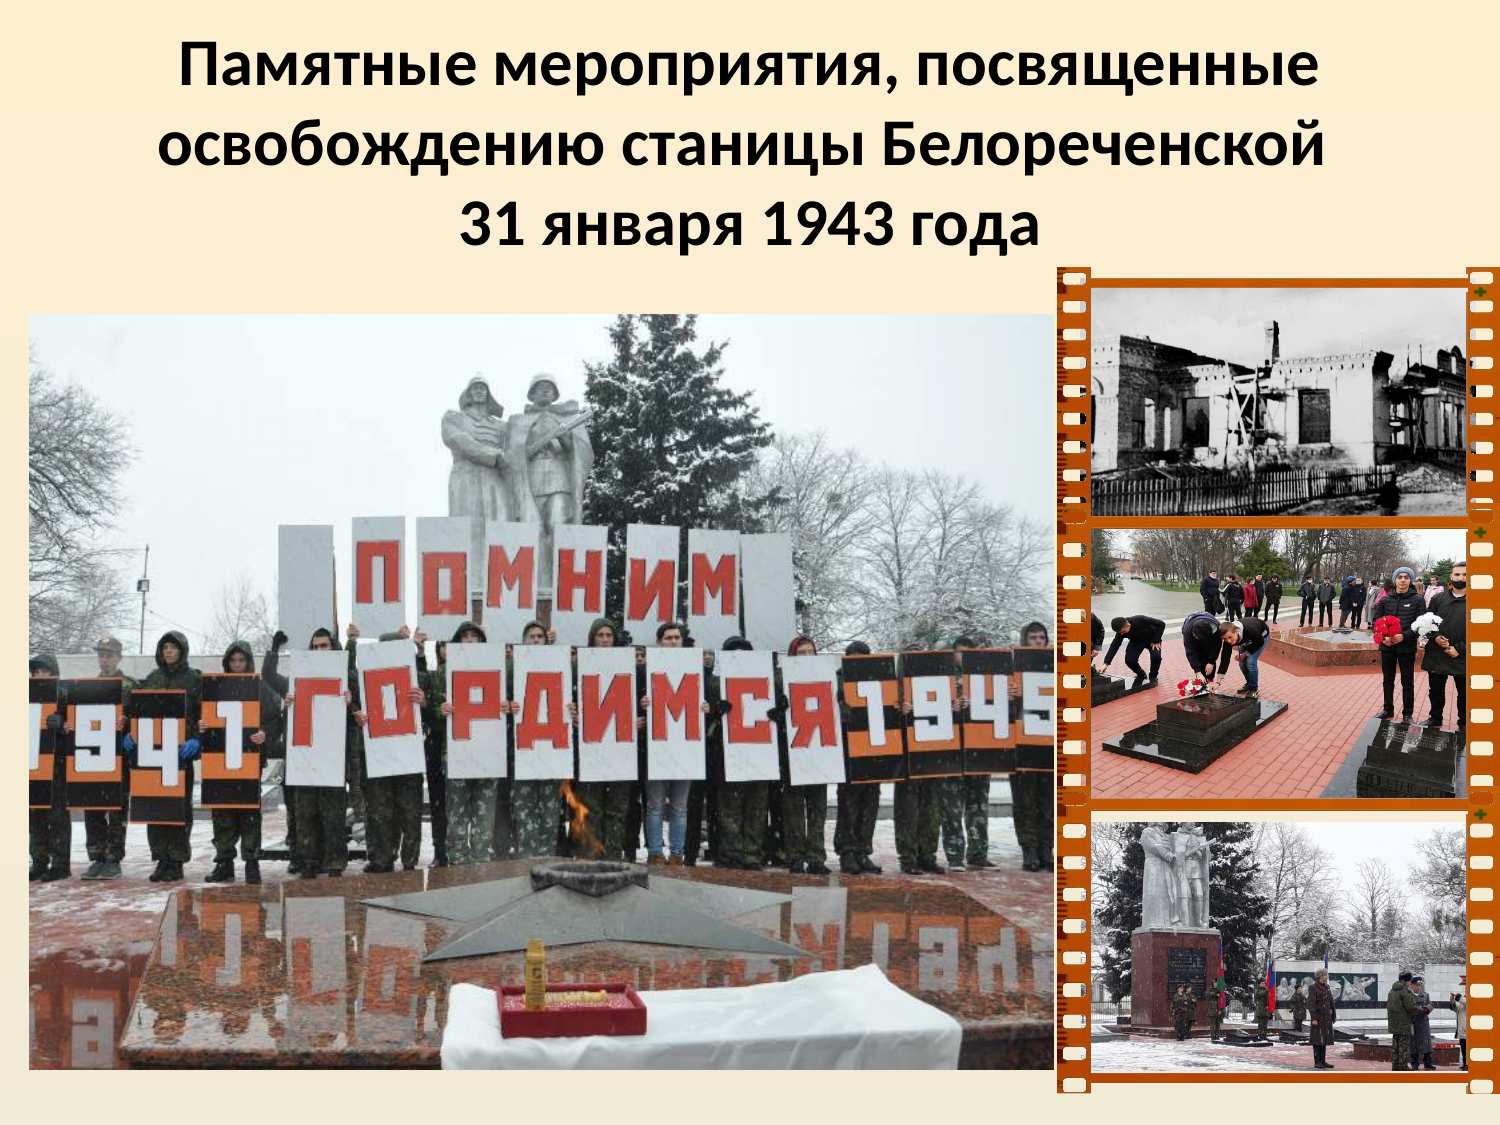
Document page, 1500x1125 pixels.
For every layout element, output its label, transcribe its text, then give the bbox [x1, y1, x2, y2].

picture [1056, 266, 1500, 1095]
picture [29, 314, 1054, 1070]
title Памятные мероприятия, посвященные освобождению станицы Белореченской 31 января 1943 года [75, 45, 1425, 233]
